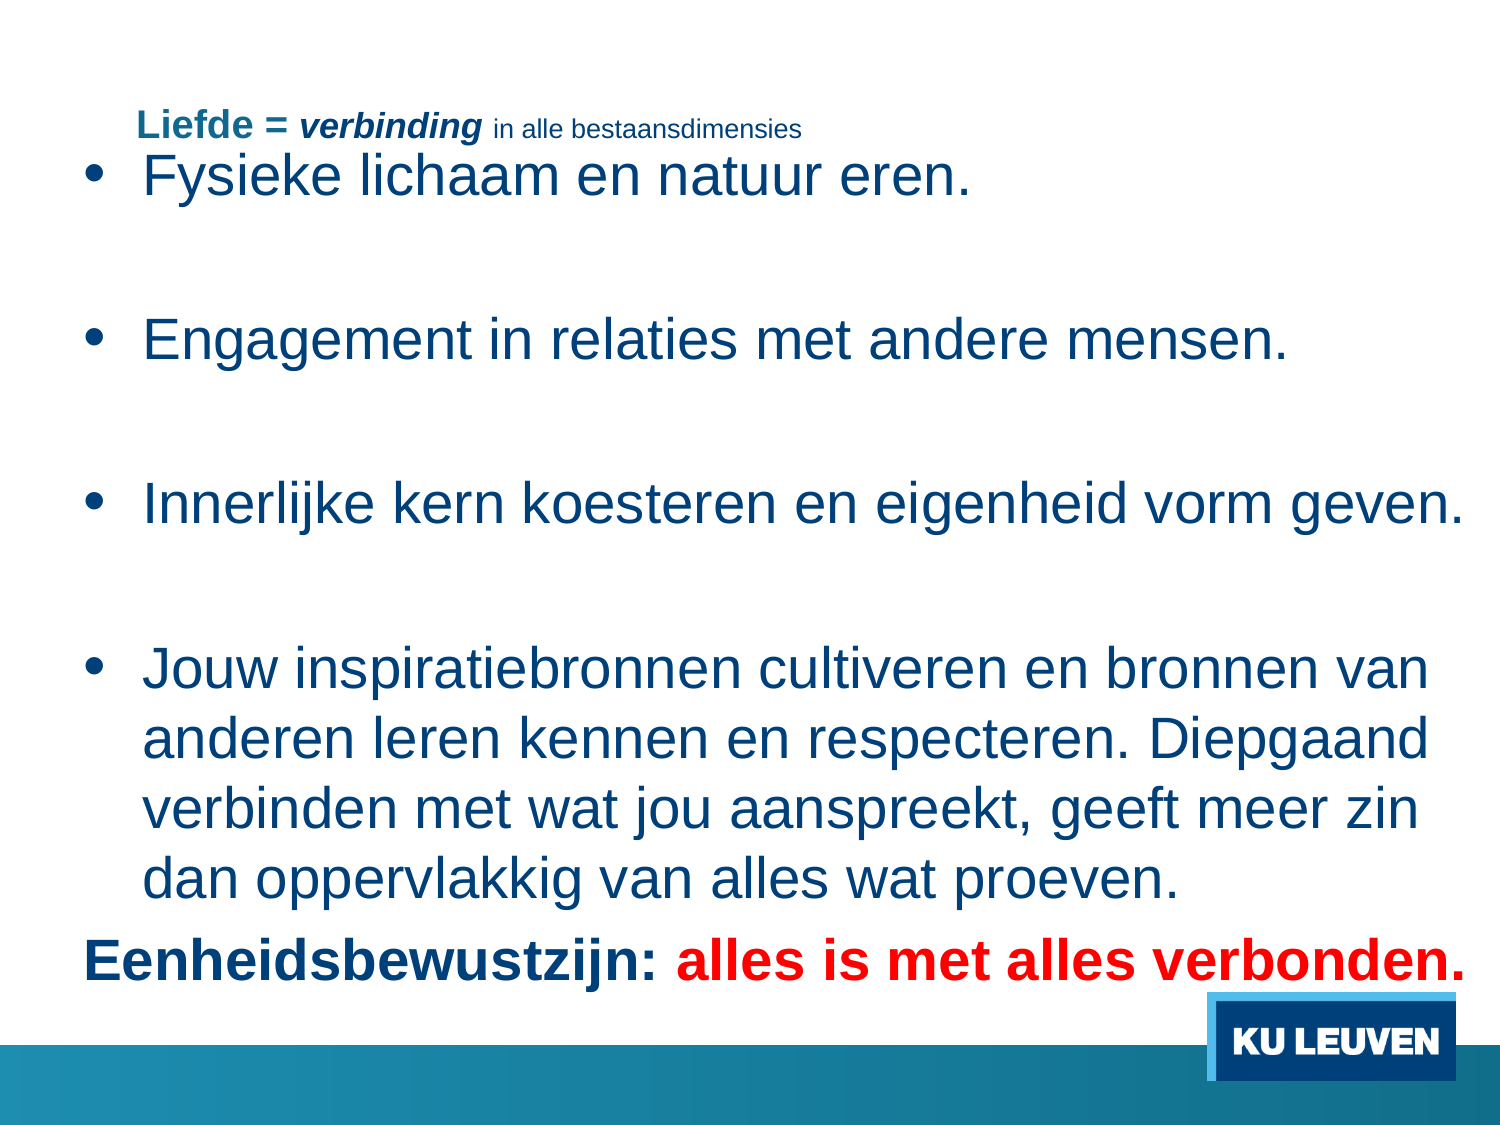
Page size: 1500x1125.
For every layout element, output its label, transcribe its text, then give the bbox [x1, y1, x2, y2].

picture [1207, 992, 1456, 1081]
title Liefde = verbinding in alle bestaansdimensies [125, 0, 1493, 195]
list Fysieke lichaam en natuur eren. Engagement in relaties met andere mensen. Innerlijke kern koesteren en eigenheid vorm geven. Jouw inspiratiebronnen cultiveren en bronnen van anderen leren kennen en respecteren. Diepgaand verbinden met wat jou aanspreekt, geeft meer zin dan oppervlakkig van alles wat proeven. Eenheidsbewustzijn: alles is met alles verbonden. [83, 137, 1477, 870]
